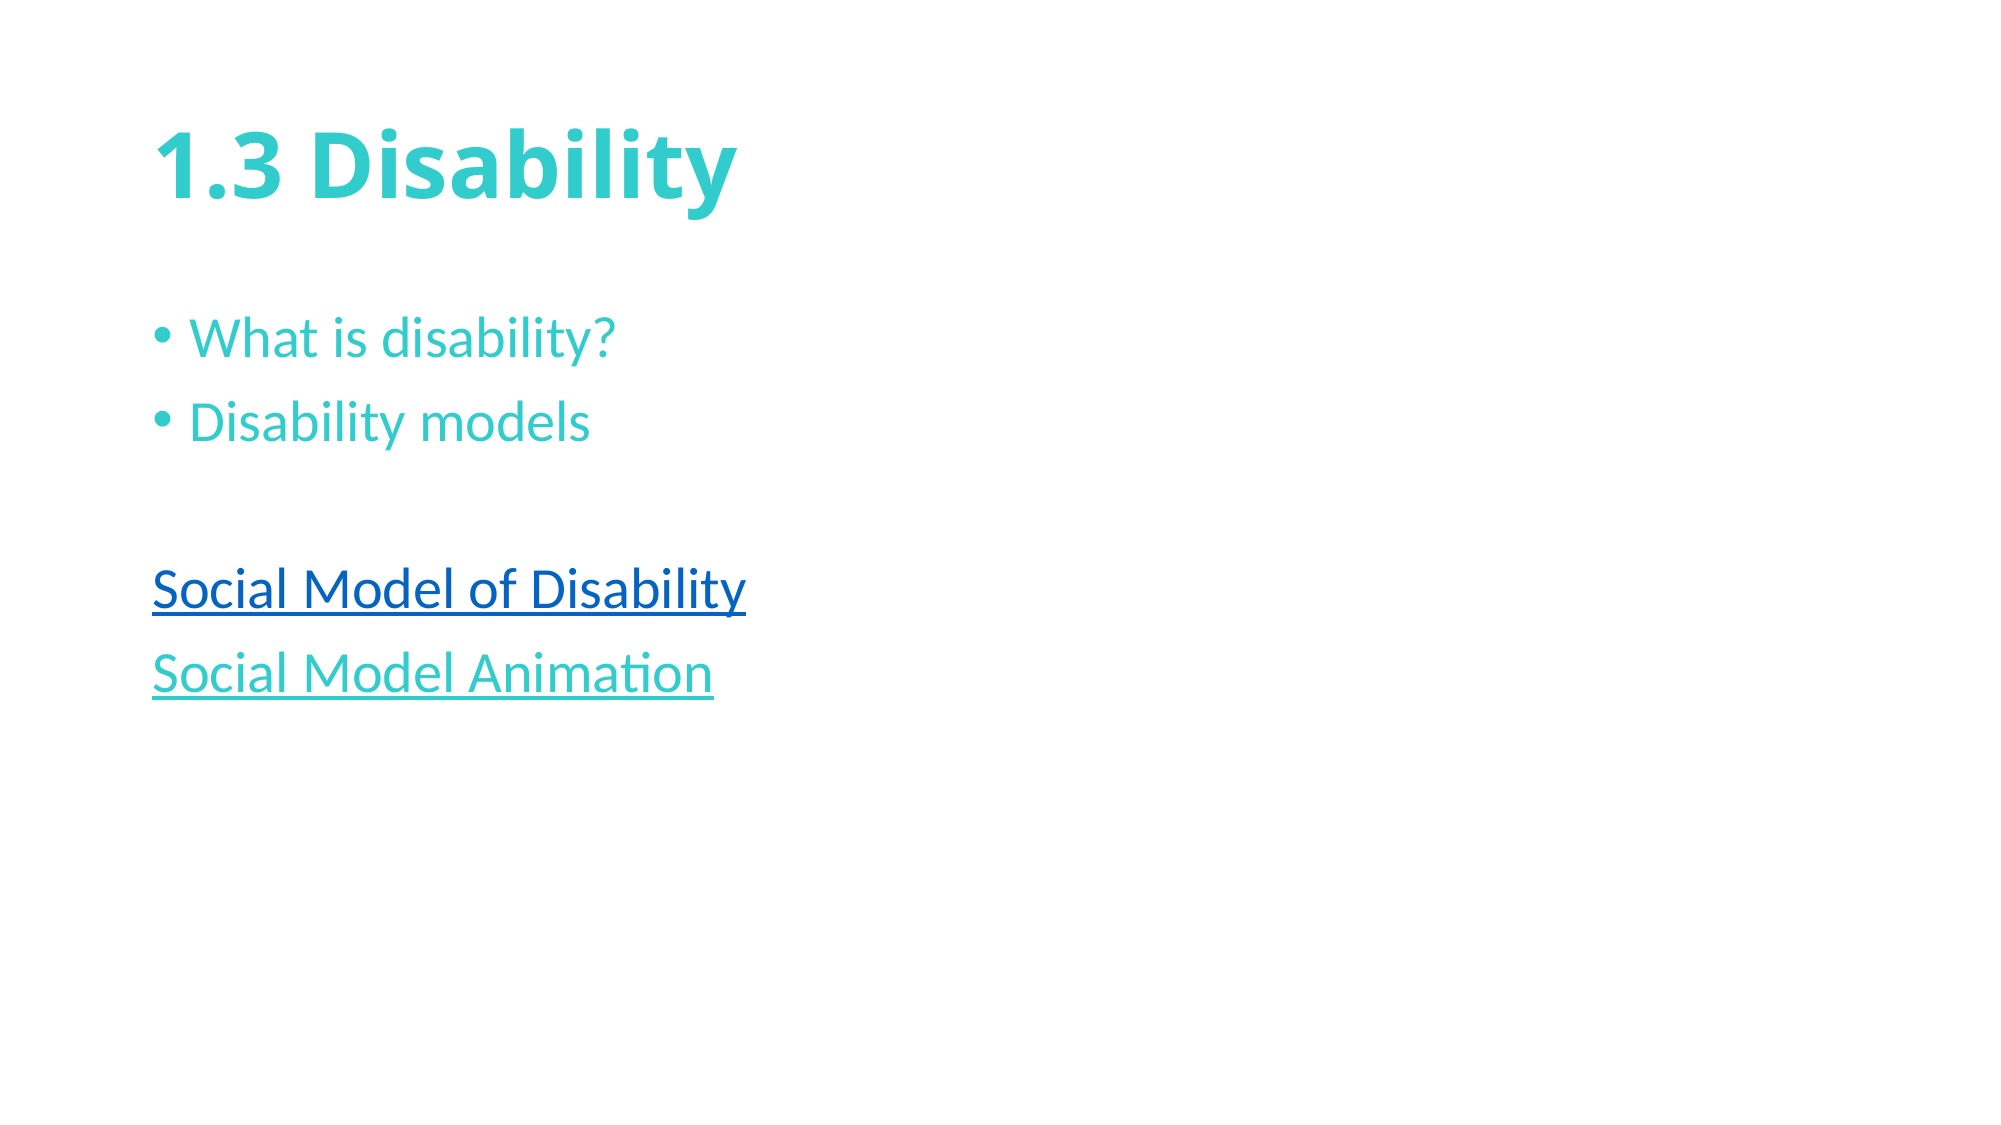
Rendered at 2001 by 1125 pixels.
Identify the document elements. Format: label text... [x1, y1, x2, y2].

list What is disability? Disability models Social Model of Disability Social Model Animation [137, 299, 1863, 1014]
title 1.3 Disability [137, 59, 1863, 278]
